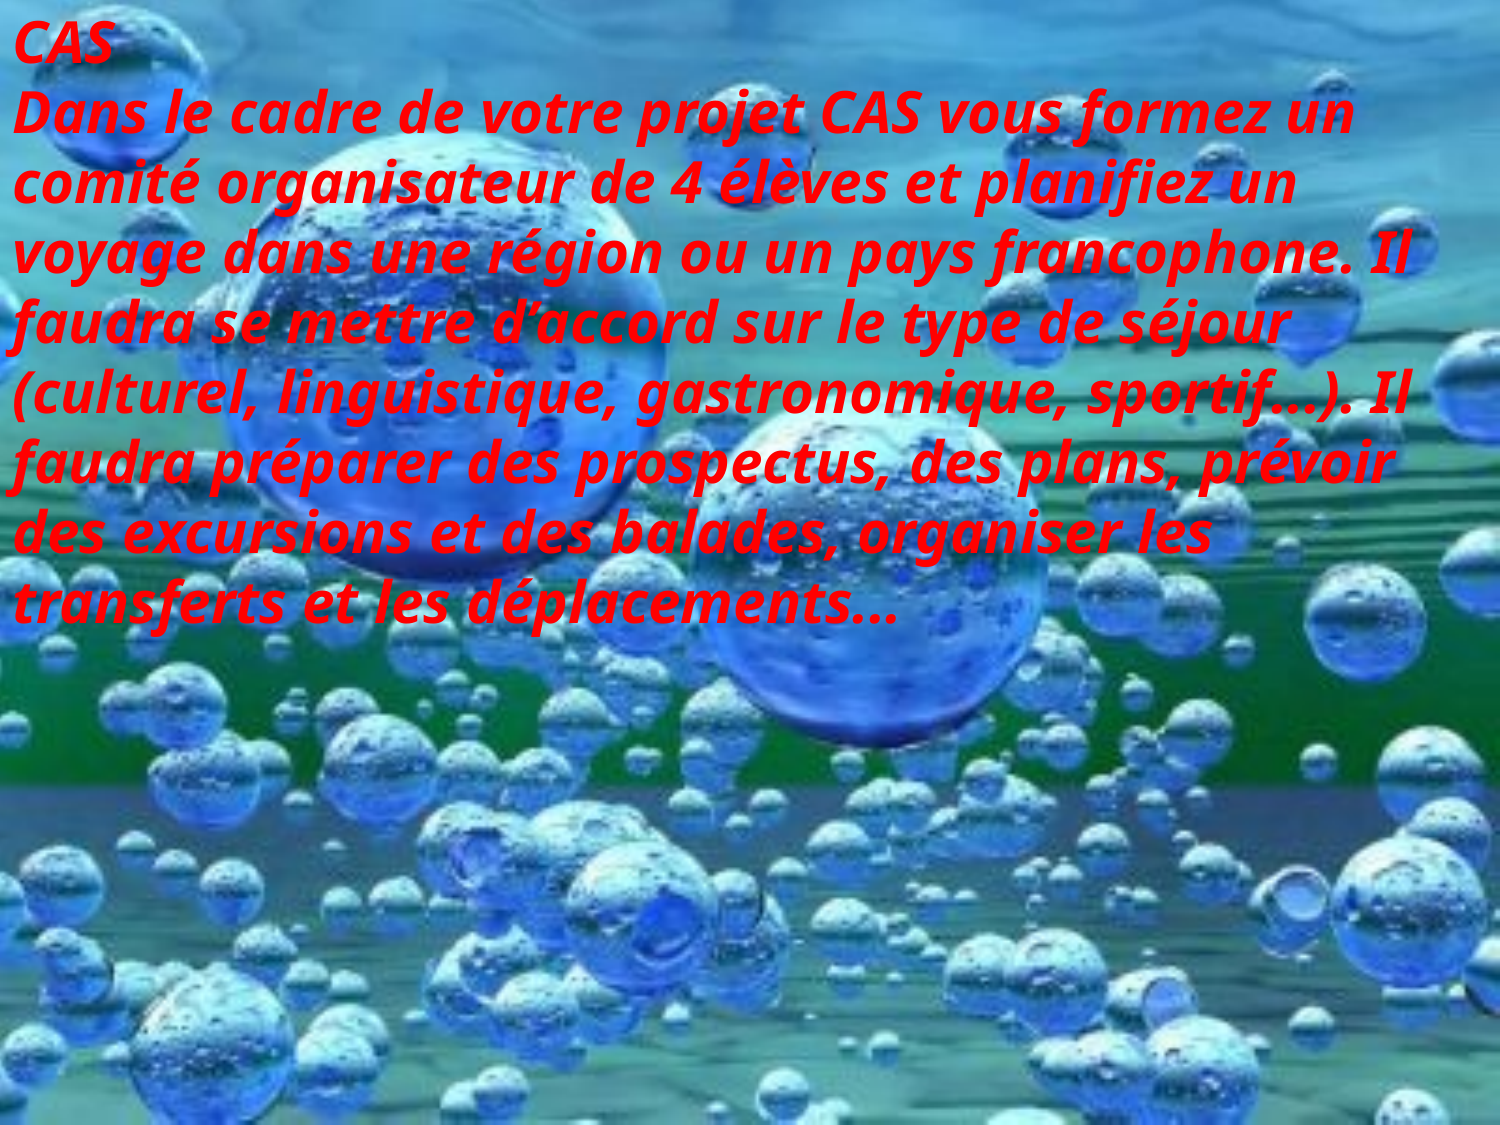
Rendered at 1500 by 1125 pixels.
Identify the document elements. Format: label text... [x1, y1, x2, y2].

title CAS Dans le cadre de votre projet CAS vous formez un comité organisateur de 4 élèves et planifiez un voyage dans une région ou un pays francophone. Il faudra se mettre d’accord sur le type de séjour (culturel, linguistique, gastronomique, sportif...). Il faudra préparer des prospectus, des plans, prévoir des excursions et des balades, organiser les transferts et les déplacements... [12, 5, 1488, 713]
picture [0, 0, 1500, 1125]
